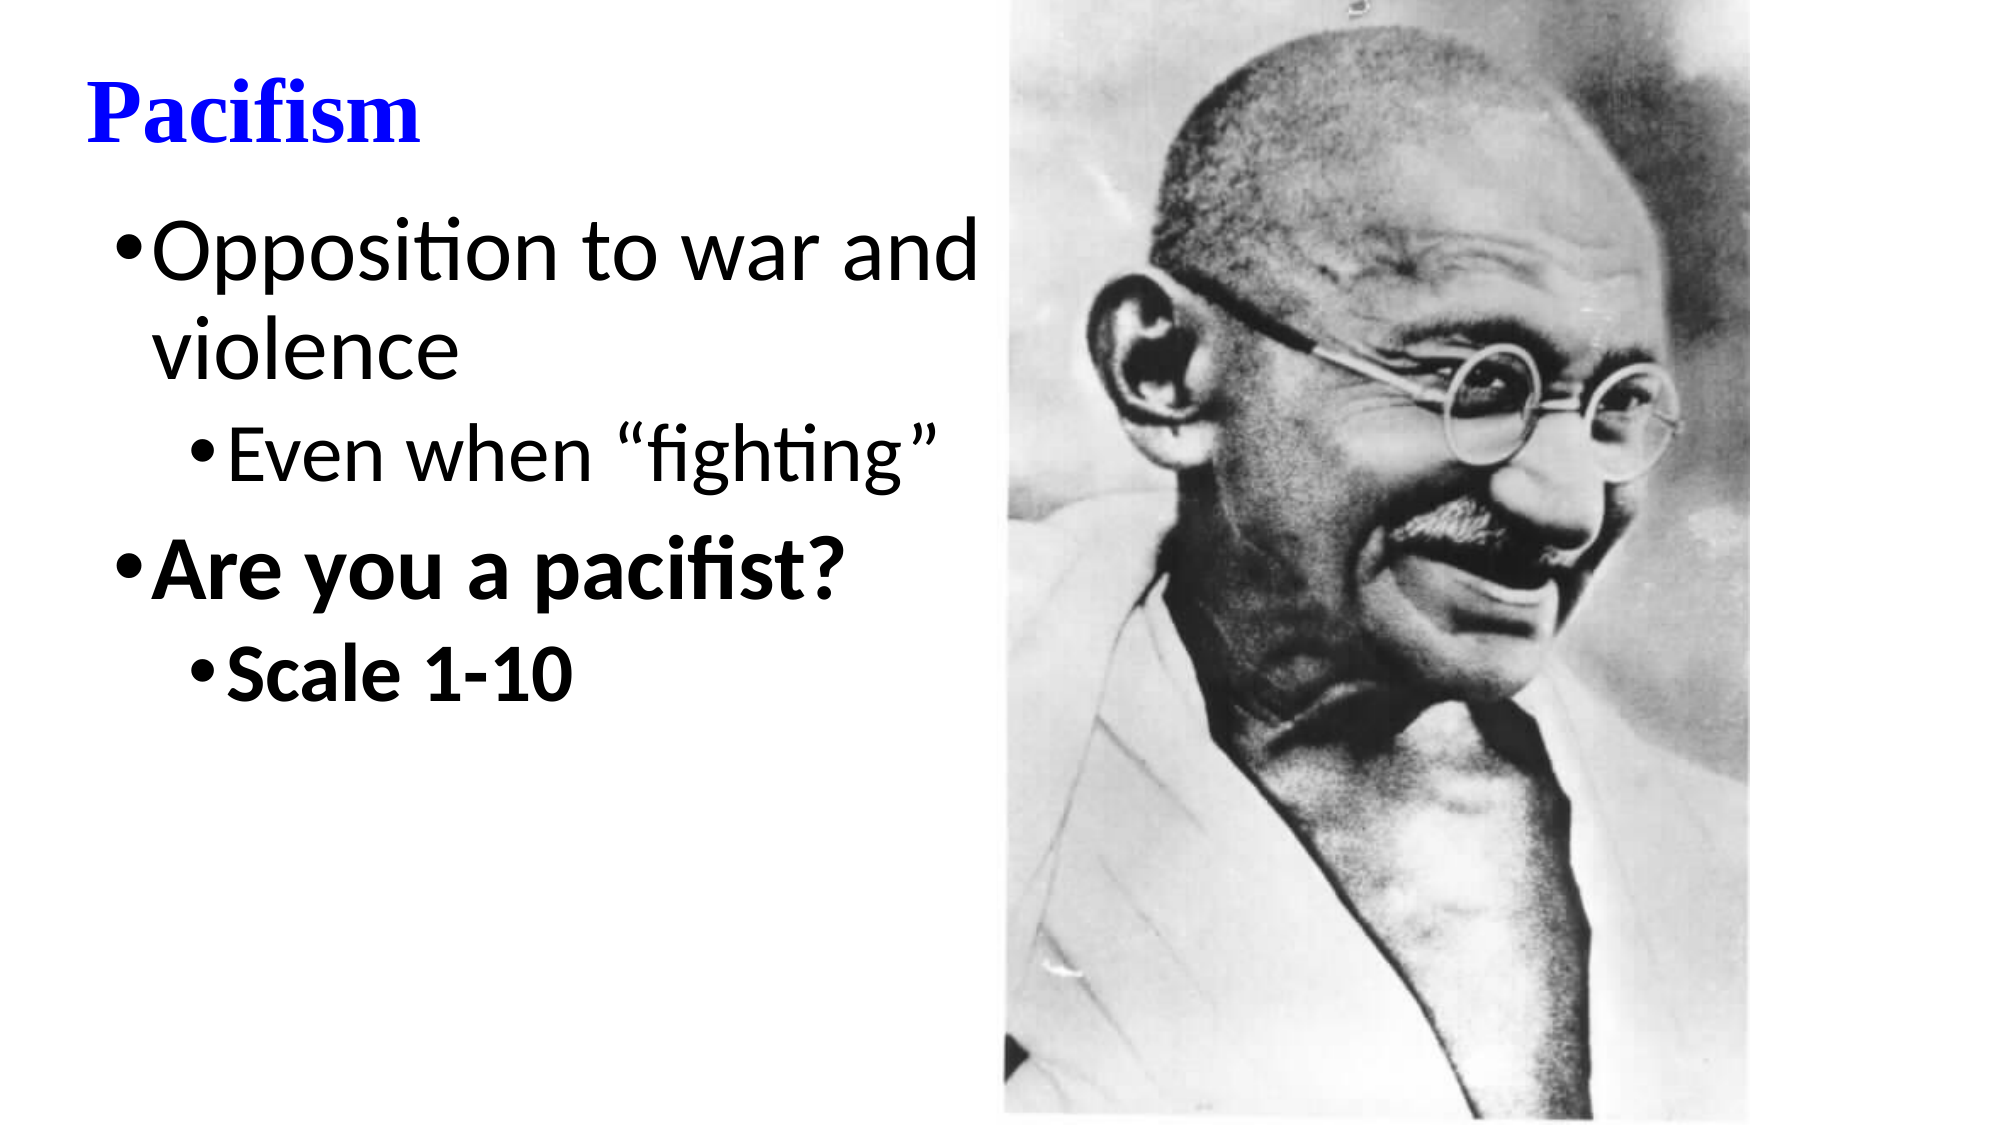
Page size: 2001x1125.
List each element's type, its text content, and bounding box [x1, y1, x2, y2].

title Pacifism [71, 31, 996, 194]
list Opposition to war and violence Even when “fighting” Are you a pacifist? Scale 1-10 [98, 193, 996, 932]
text_box [996, 0, 1750, 1125]
